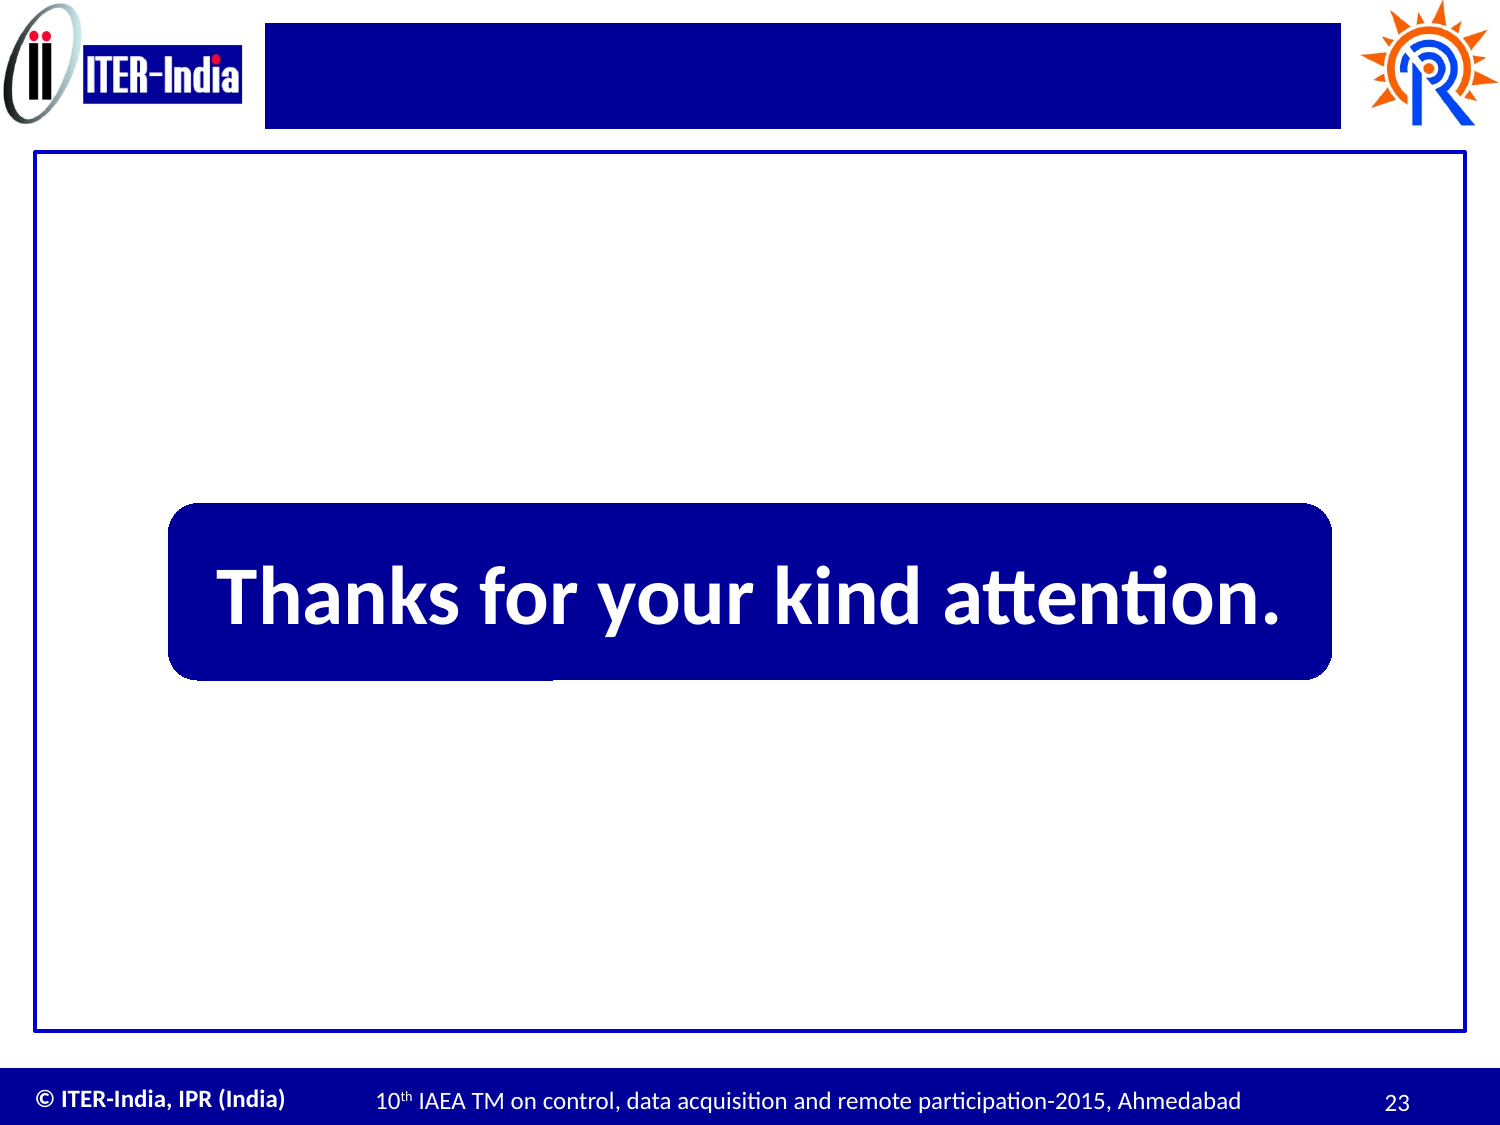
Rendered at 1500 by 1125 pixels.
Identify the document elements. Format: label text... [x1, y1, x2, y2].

title [265, 23, 1341, 129]
list [33, 150, 1467, 1033]
picture [0, 0, 245, 128]
slide_number 23 [1270, 1073, 1425, 1125]
text_box Thanks for your kind attention. [168, 503, 1332, 681]
footer 10th IAEA TM on control, data acquisition and remote participation-2015, Ahmedabad [360, 1073, 1270, 1125]
picture [1360, 0, 1499, 128]
